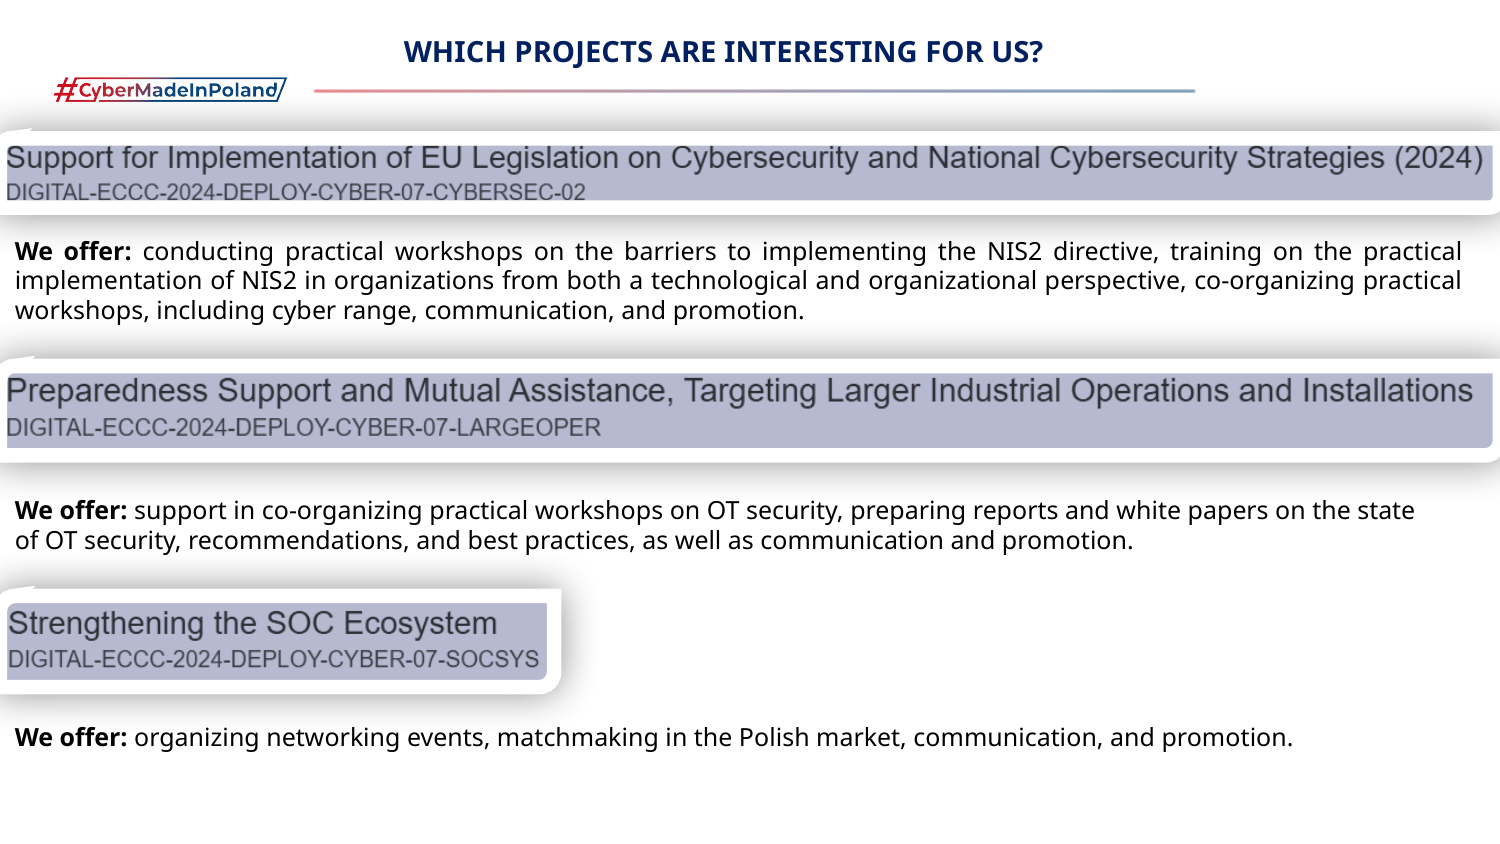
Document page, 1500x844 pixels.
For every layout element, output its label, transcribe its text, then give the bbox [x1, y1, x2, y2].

text_box We offer: support in co-organizing practical workshops on OT security, preparing reports and white papers on the state of OT security, recommendations, and best practices, as well as communication and promotion. [0, 487, 1454, 563]
picture [0, 138, 1500, 208]
picture [0, 595, 555, 688]
picture [308, 72, 1205, 106]
text_box WHICH PROJECTS ARE INTERESTING FOR US? [388, 18, 1141, 71]
picture [42, 65, 303, 113]
text_box We offer: organizing networking events, matchmaking in the Polish market, communication, and promotion. [0, 713, 1454, 759]
text_box We offer: conducting practical workshops on the barriers to implementing the NIS2 directive, training on the practical implementation of NIS2 in organizations from both a technological and organizational perspective, co-organizing practical workshops, including cyber range, communication, and promotion. [0, 227, 1480, 333]
picture [0, 365, 1500, 456]
